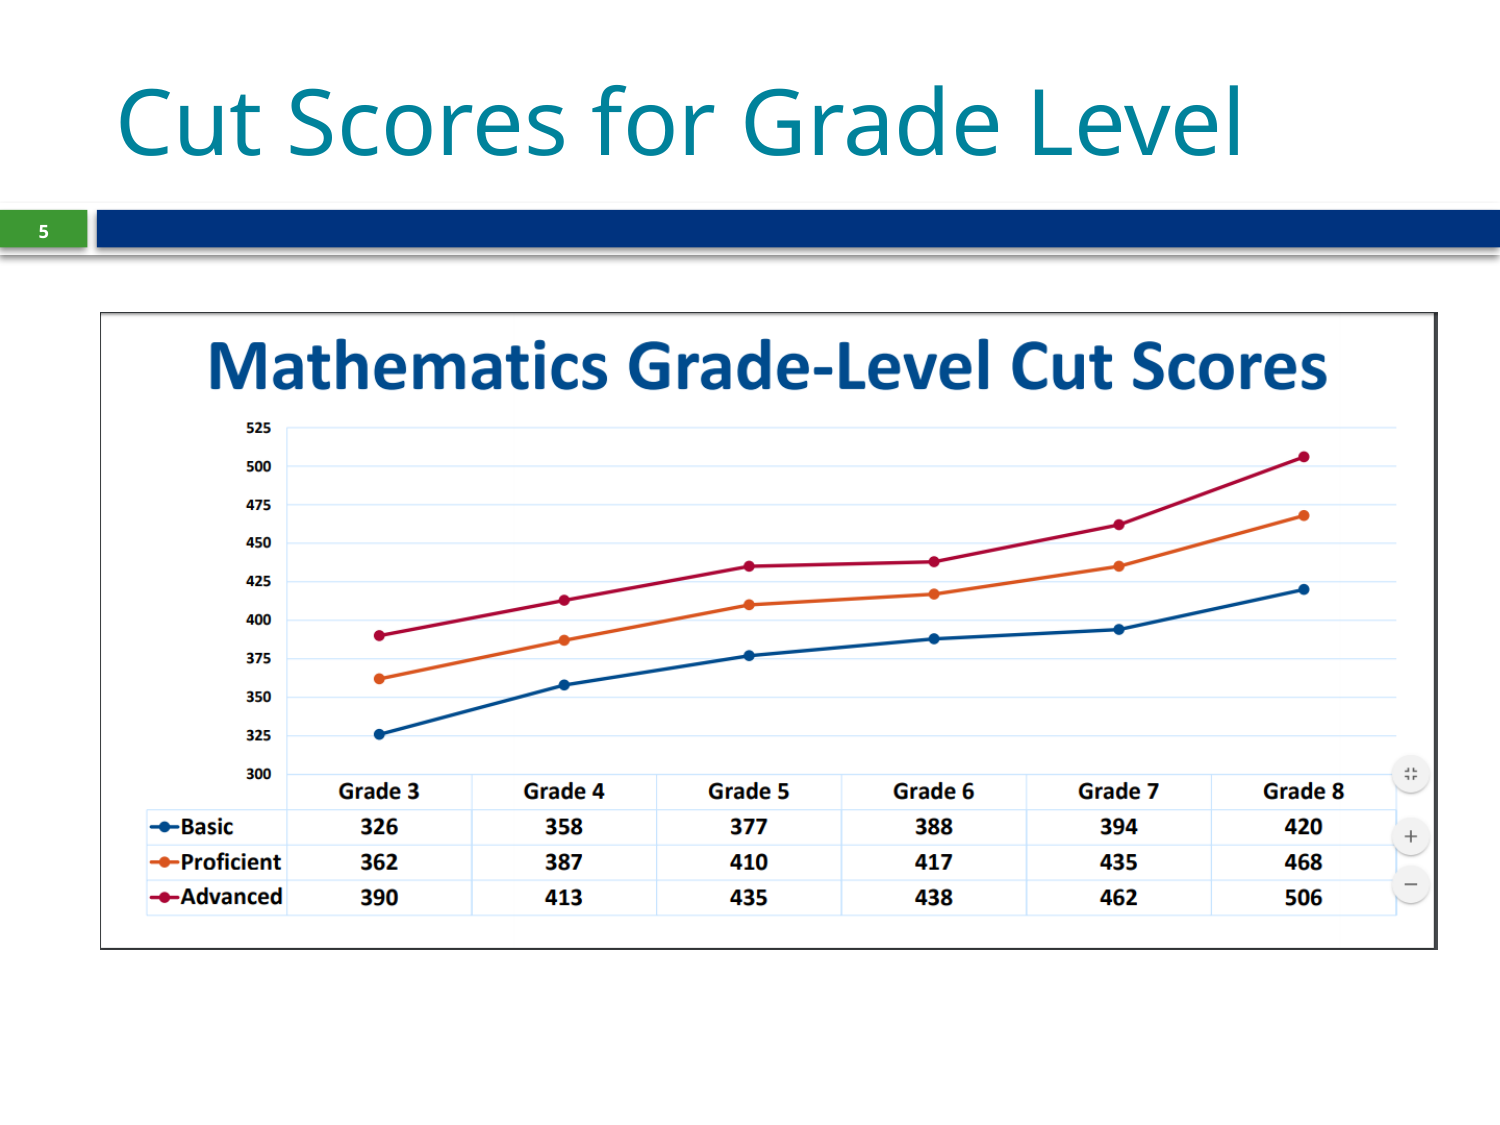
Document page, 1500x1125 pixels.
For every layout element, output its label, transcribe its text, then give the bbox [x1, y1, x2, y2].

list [100, 312, 1439, 951]
title Cut Scores for Grade Level [100, 37, 1439, 201]
slide_number 5 [0, 212, 88, 253]
